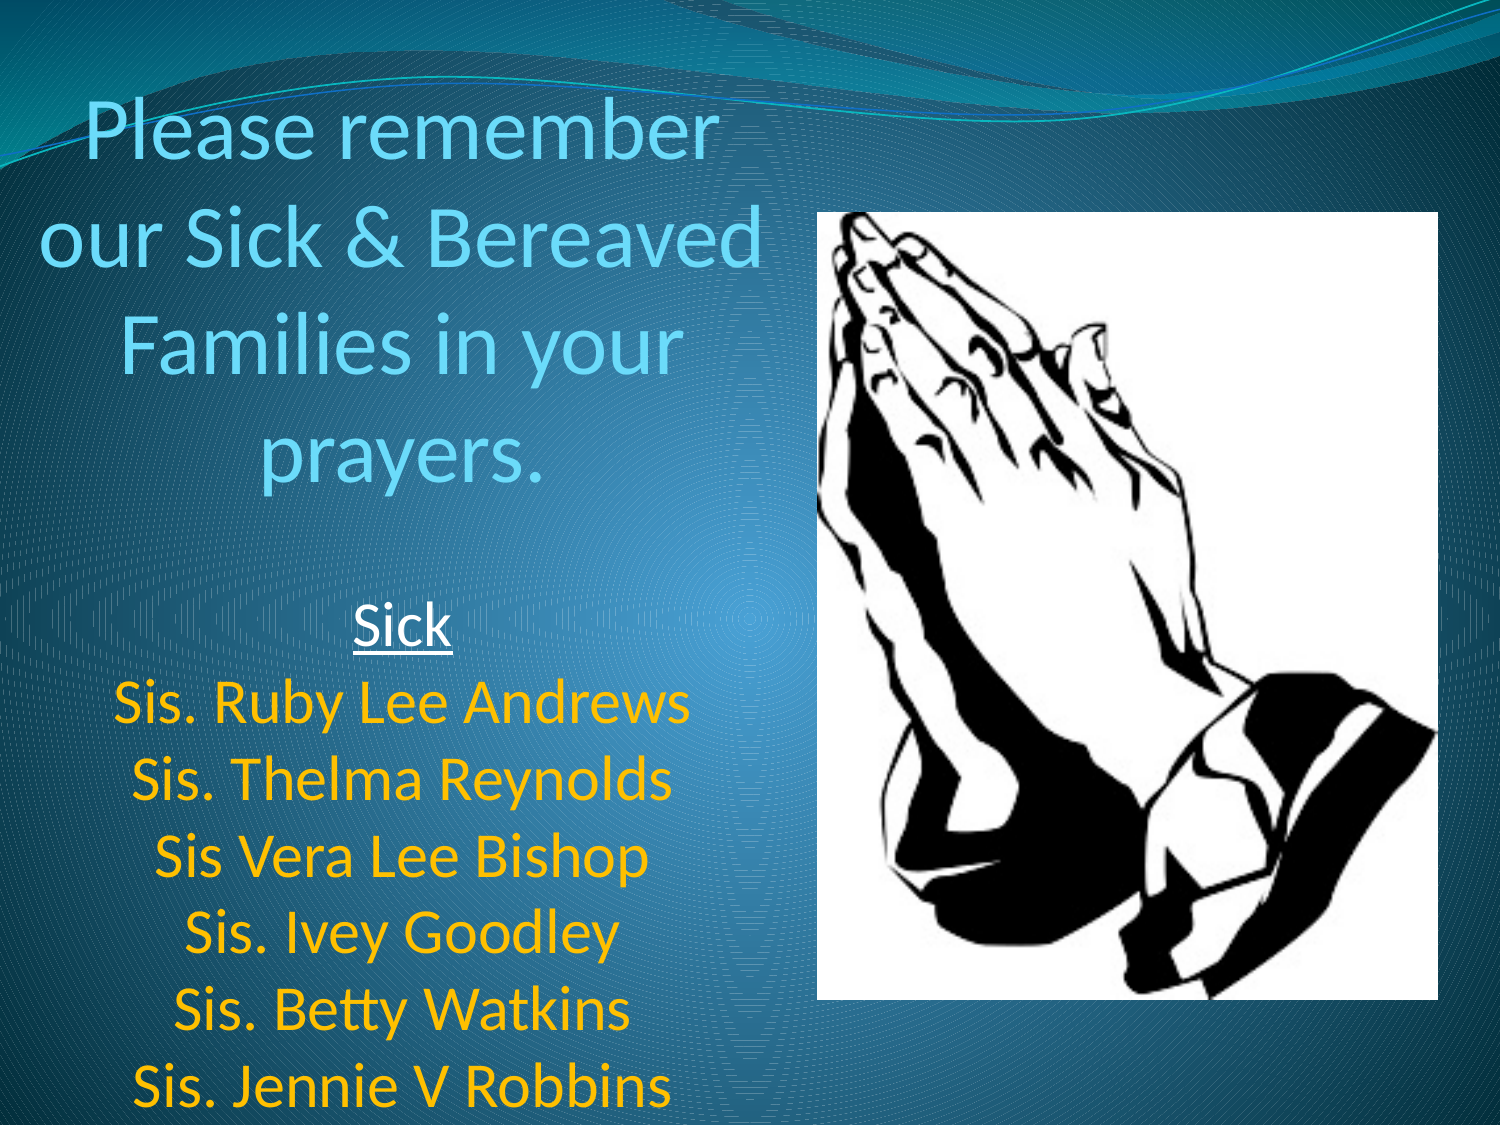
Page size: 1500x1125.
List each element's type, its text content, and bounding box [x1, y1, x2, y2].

picture [817, 212, 1438, 1001]
text_box [650, 624, 1481, 1063]
title Please remember our Sick & Bereaved Families in your prayers. [0, 0, 806, 500]
text_box Sick Sis. Ruby Lee Andrews Sis. Thelma Reynolds Sis Vera Lee Bishop Sis. Ivey Goodley Sis. Betty Watkins Sis. Jennie V Robbins [0, 575, 806, 1125]
